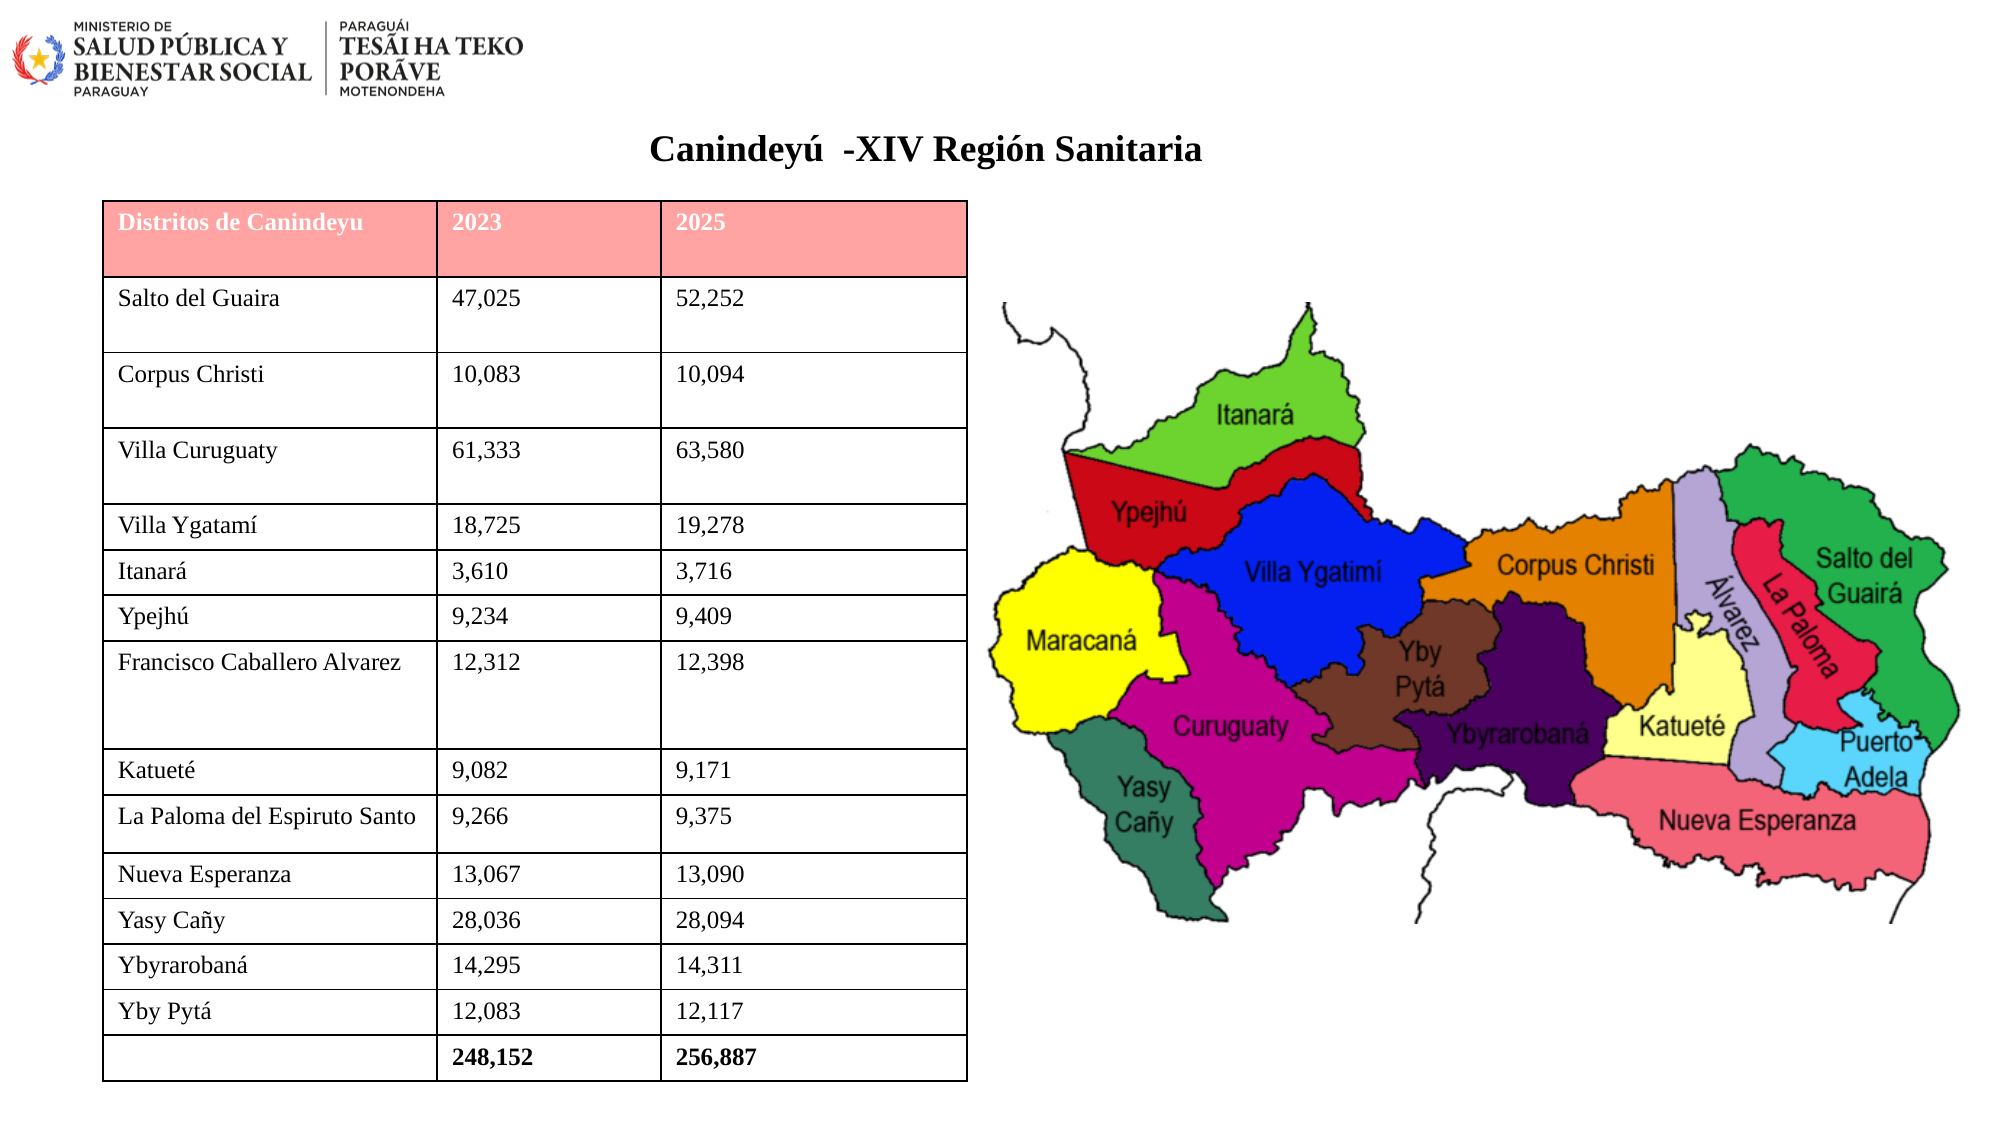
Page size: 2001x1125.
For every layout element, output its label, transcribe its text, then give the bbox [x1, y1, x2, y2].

table_cell 14,311 [662, 945, 966, 989]
picture [966, 302, 1981, 925]
table_cell Villa Curuguaty [104, 429, 436, 503]
table_cell 61,333 [438, 429, 660, 503]
table_cell 52,252 [662, 278, 966, 352]
table_cell Yby Pytá [104, 990, 436, 1034]
table_cell 256,887 [662, 1036, 966, 1080]
table_cell 3,716 [662, 551, 966, 594]
table_cell 3,610 [438, 551, 660, 594]
table_cell 10,083 [438, 353, 660, 427]
table_cell 9,082 [438, 750, 660, 794]
table_cell 19,278 [662, 505, 966, 549]
table_header Distritos de Canindeyu [104, 202, 436, 276]
table_cell 28,094 [662, 899, 966, 943]
table_cell 14,295 [438, 945, 660, 989]
table_cell Nueva Esperanza [104, 854, 436, 898]
table_cell 9,171 [662, 750, 966, 794]
table_cell 12,083 [438, 990, 660, 1034]
table_cell 18,725 [438, 505, 660, 549]
table_header 2025 [662, 202, 966, 276]
table_cell 12,398 [662, 642, 966, 748]
table_cell 9,266 [438, 796, 660, 852]
table_cell Corpus Christi [104, 353, 436, 427]
table_cell Ypejhú [104, 596, 436, 640]
picture [0, 0, 536, 117]
table_cell 10,094 [662, 353, 966, 427]
table_cell [104, 1036, 436, 1080]
table_header 2023 [438, 202, 660, 276]
table_cell 63,580 [662, 429, 966, 503]
table_cell 13,067 [438, 854, 660, 898]
table_cell 12,312 [438, 642, 660, 748]
table_cell 9,234 [438, 596, 660, 640]
table_cell Salto del Guaira [104, 278, 436, 352]
table_cell 248,152 [438, 1036, 660, 1080]
table_cell Ybyrarobaná [104, 945, 436, 989]
table_cell 9,375 [662, 796, 966, 852]
table_cell 47,025 [438, 278, 660, 352]
table_cell 13,090 [662, 854, 966, 898]
table_cell 28,036 [438, 899, 660, 943]
table_cell La Paloma del Espiruto Santo [104, 796, 436, 852]
table_cell Katueté [104, 750, 436, 794]
table_cell Villa Ygatamí [104, 505, 436, 549]
table_cell Francisco Caballero Alvarez [104, 642, 436, 748]
text_box Canindeyú -XIV Región Sanitaria [634, 116, 1635, 177]
table_cell 12,117 [662, 990, 966, 1034]
table_cell Yasy Cañy [104, 899, 436, 943]
table_cell 9,409 [662, 596, 966, 640]
table_cell Itanará [104, 551, 436, 594]
